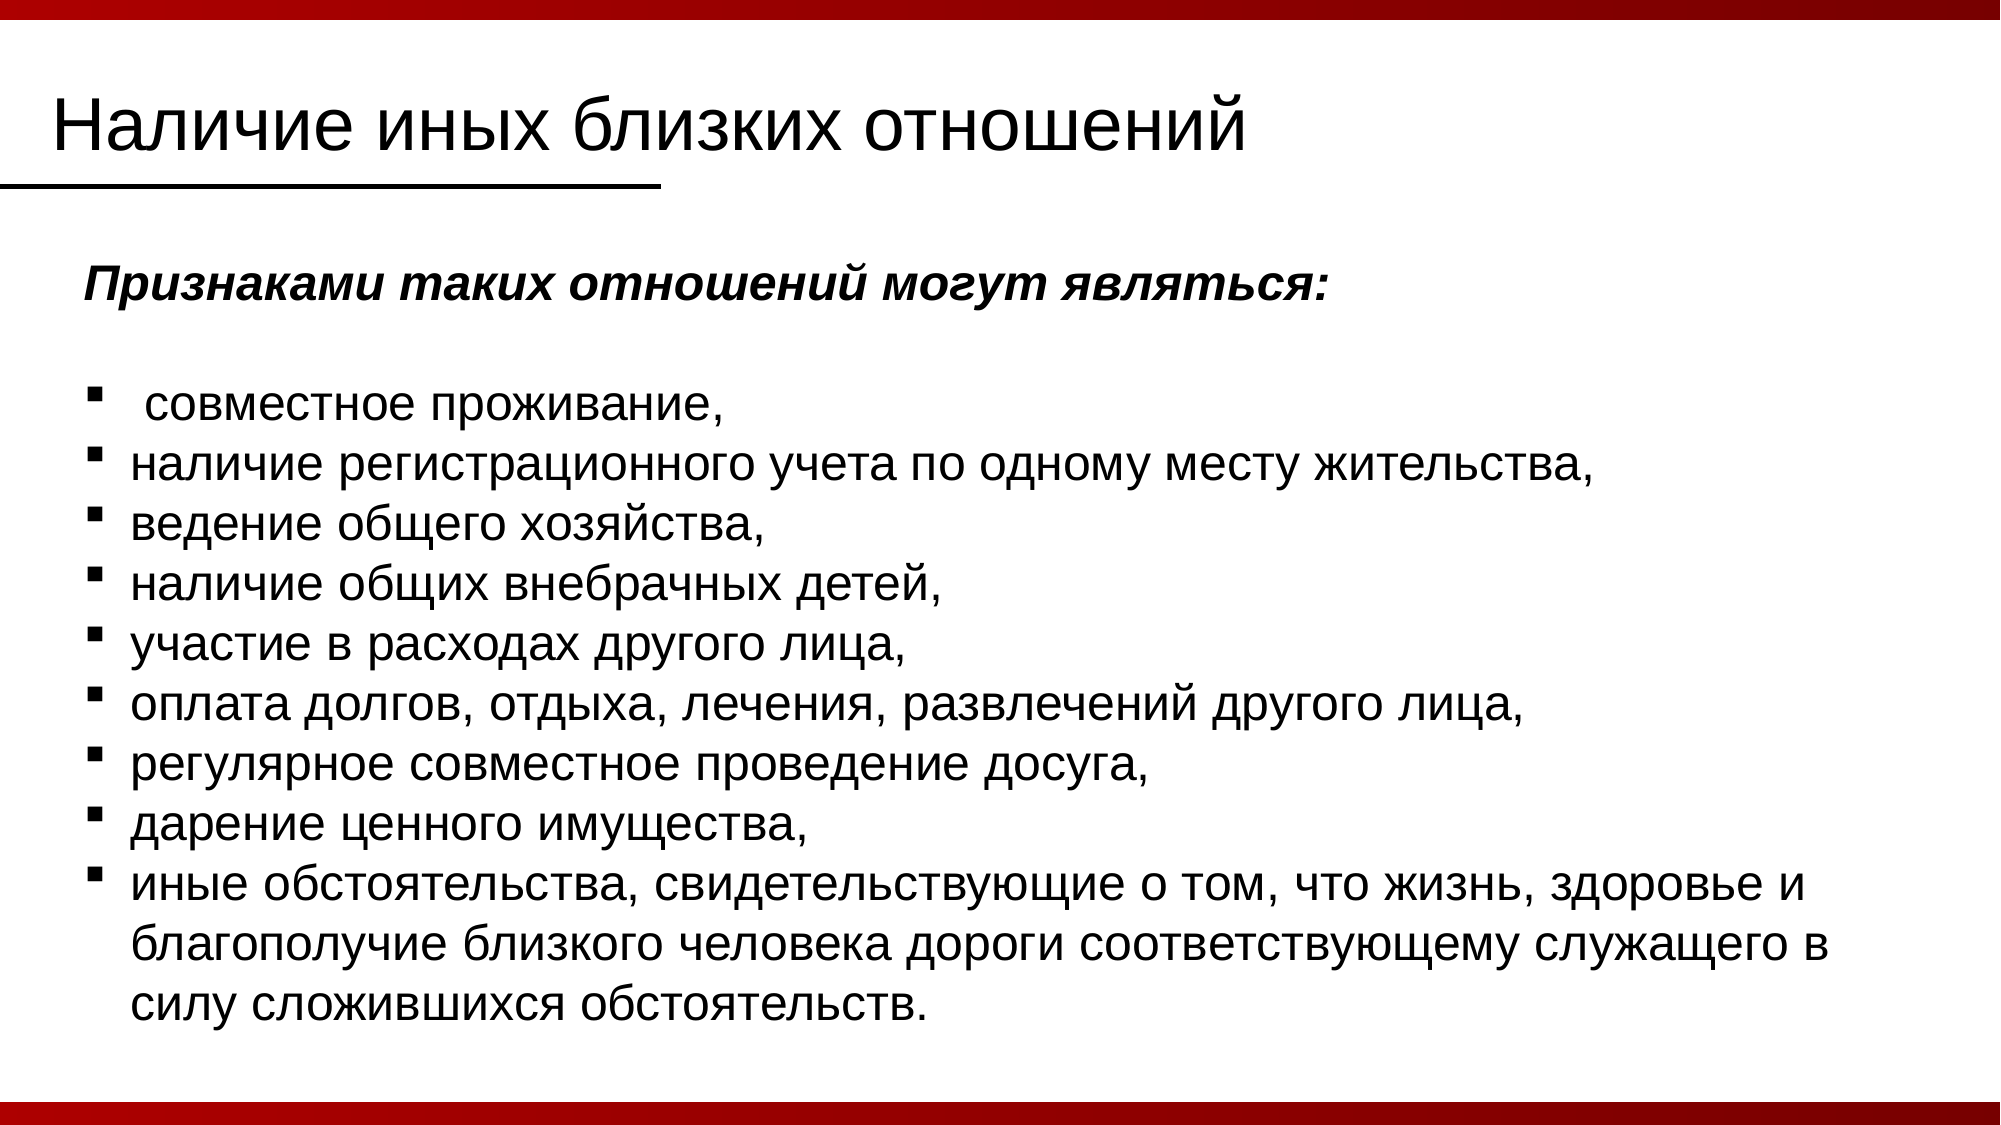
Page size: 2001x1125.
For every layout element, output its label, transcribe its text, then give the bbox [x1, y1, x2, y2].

text_box [0, 1102, 2000, 1125]
text_box [0, 0, 2000, 20]
text_box Наличие иных близких отношений [36, 67, 1286, 173]
text_box Признаками таких отношений могут являться: совместное проживание, наличие регистрационного учета по одному месту жительства, ведение общего хозяйства, наличие общих внебрачных детей, участие в расходах другого лица, оплата долгов, отдыха, лечения, развлечений другого лица, регулярное совместное проведение досуга, дарение ценного имущества, иные обстоятельства, свидетельствующие о том, что жизнь, здоровье и благополучие близкого человека дороги соответствующему служащего в силу сложившихся обстоятельств. [68, 243, 1866, 1038]
